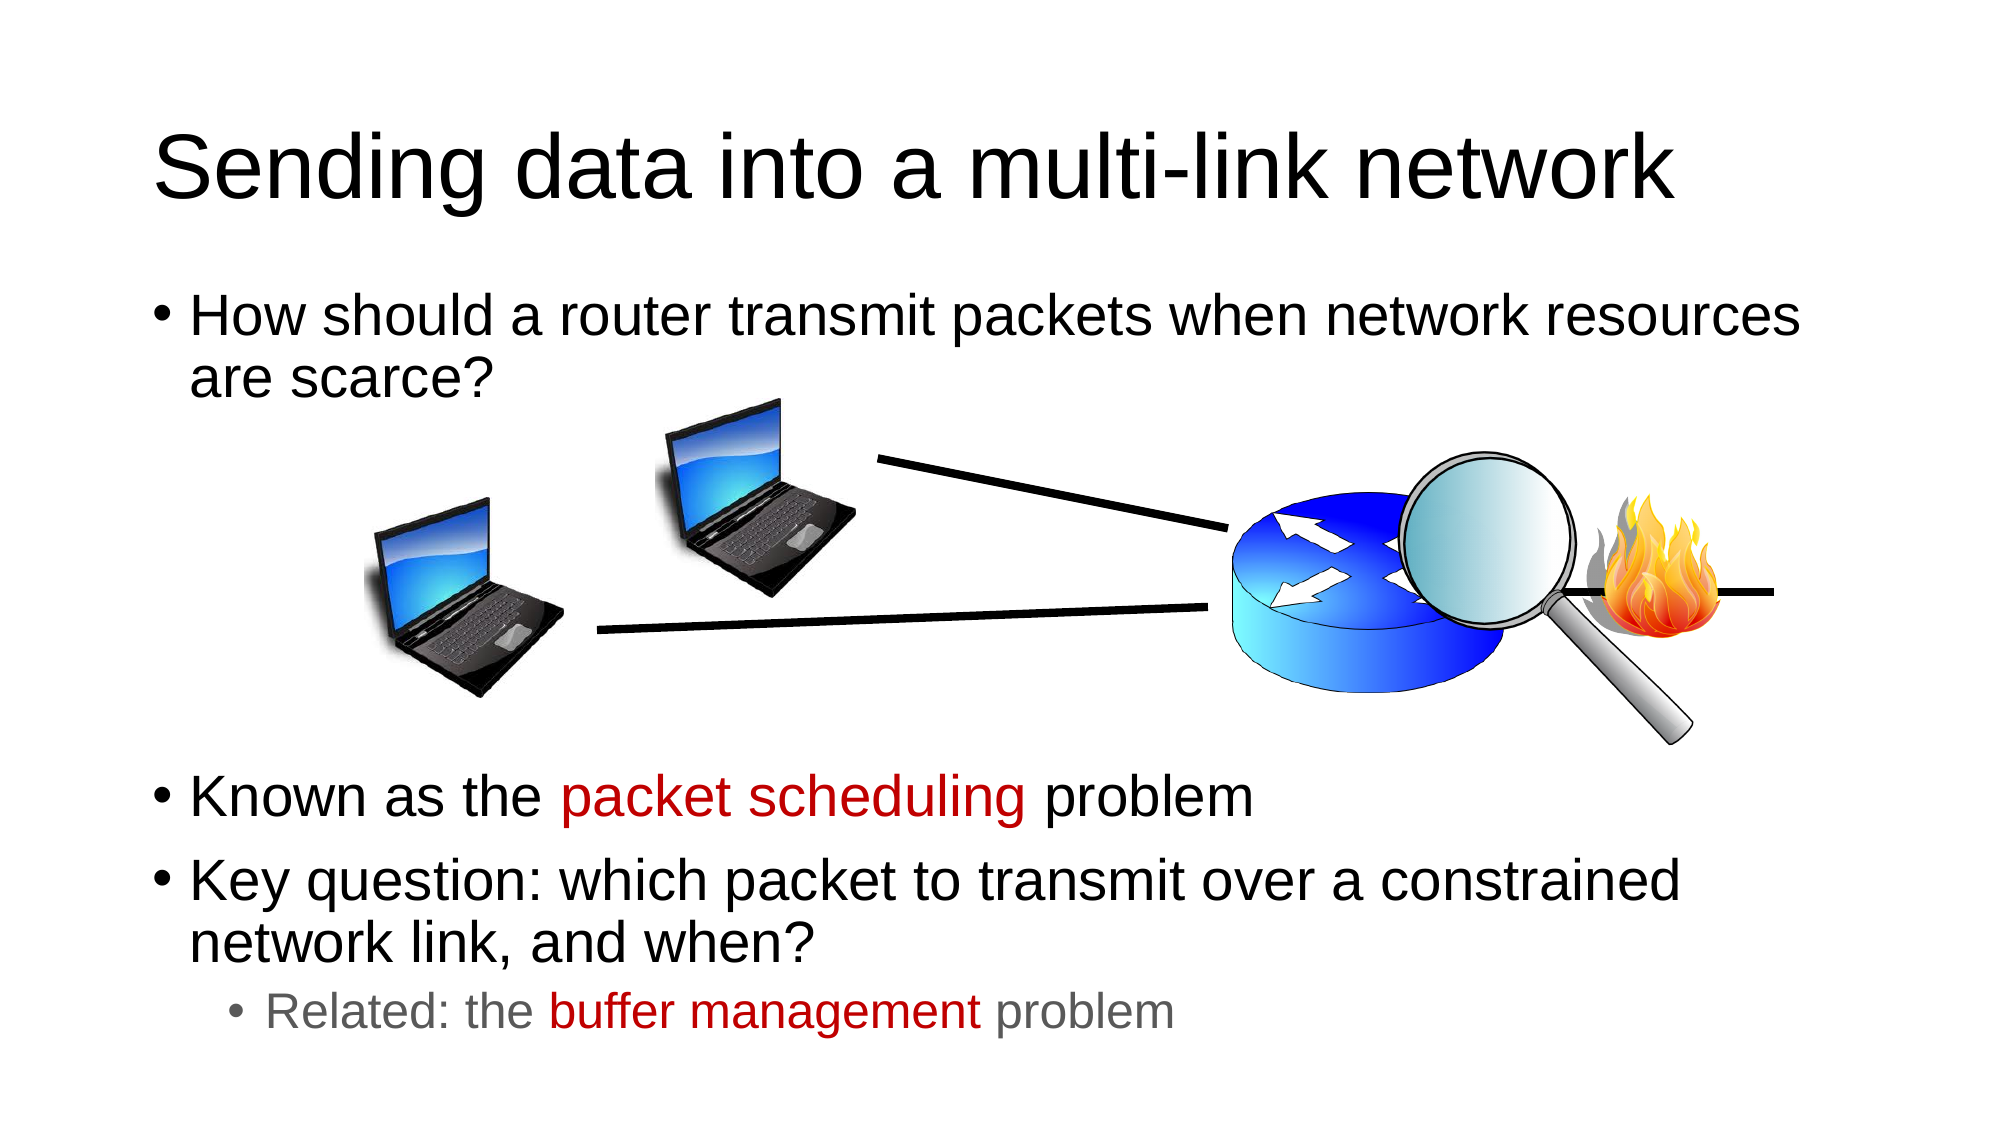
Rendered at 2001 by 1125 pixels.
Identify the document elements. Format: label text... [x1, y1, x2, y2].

list How should a router transmit packets when network resources are scarce? Known as the packet scheduling problem Key question: which packet to transmit over a constrained network link, and when? Related: the buffer management problem [137, 277, 1863, 1102]
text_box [596, 606, 1208, 630]
title Sending data into a multi-link network [137, 59, 1863, 277]
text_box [877, 458, 1228, 529]
picture [655, 398, 856, 598]
picture [1232, 449, 1737, 746]
picture [363, 497, 565, 698]
